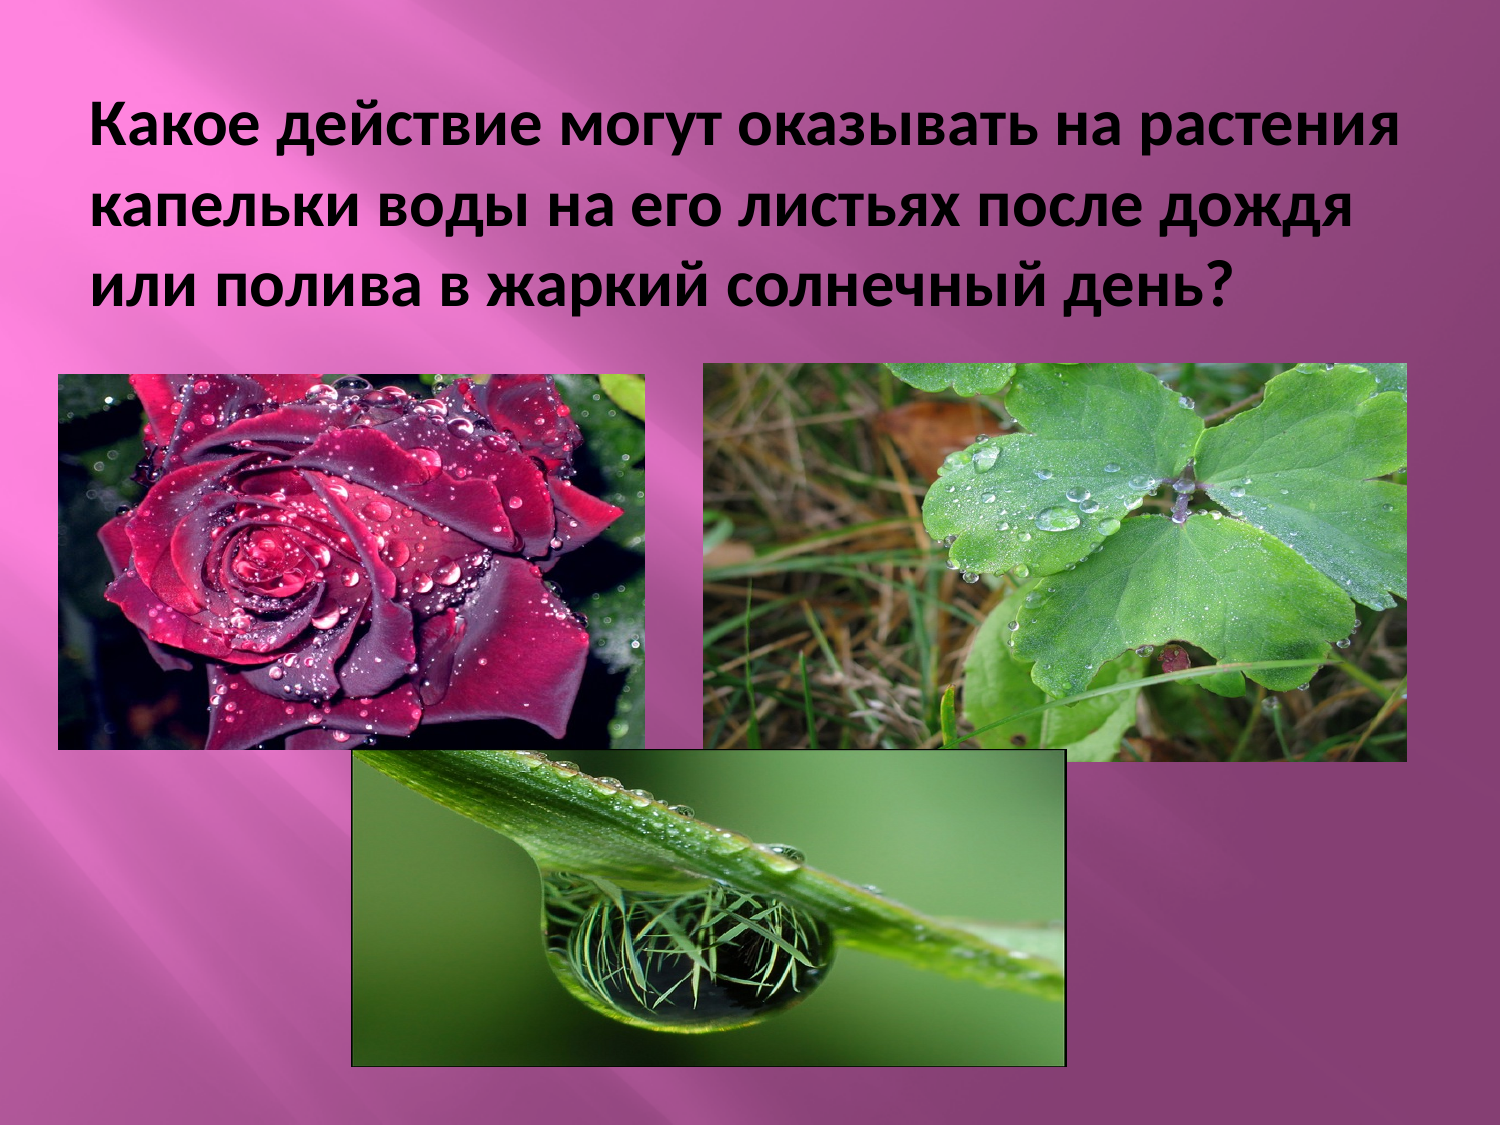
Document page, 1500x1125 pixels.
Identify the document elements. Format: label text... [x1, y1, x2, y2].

picture [58, 363, 1407, 1067]
title Какое действие могут оказывать на растения капельки воды на его листьях после дождя или полива в жаркий солнечный день? [75, 45, 1425, 434]
